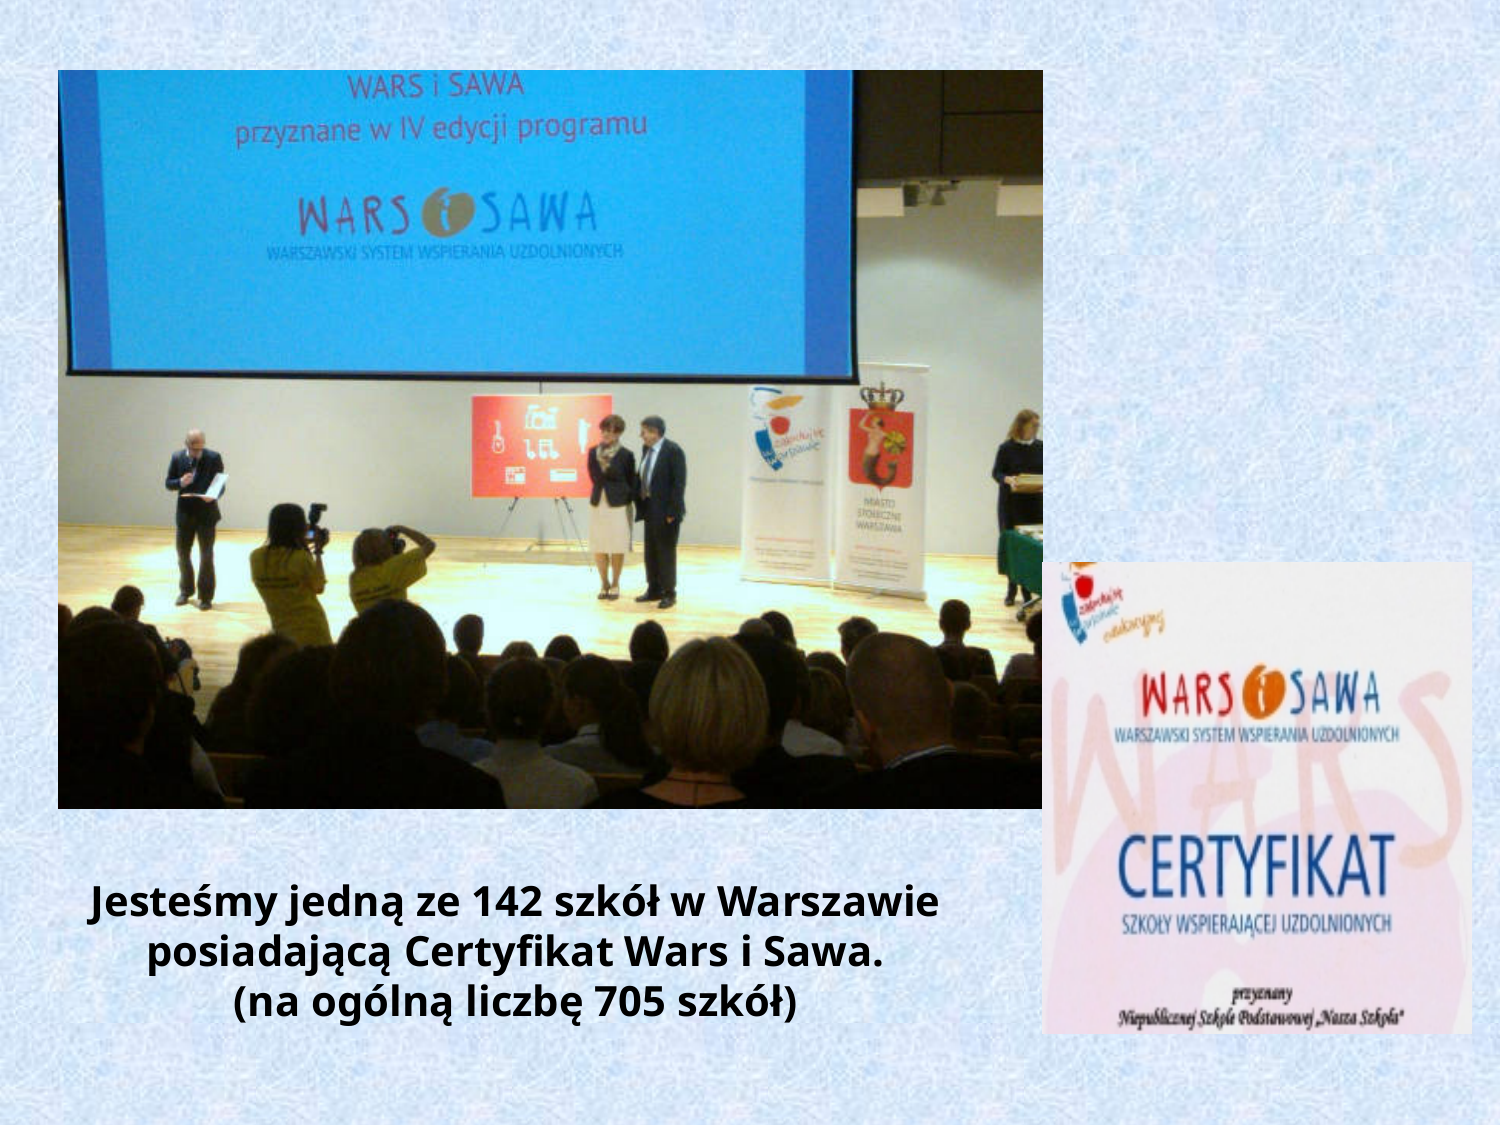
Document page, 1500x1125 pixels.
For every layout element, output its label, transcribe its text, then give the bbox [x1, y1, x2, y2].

text_box Jesteśmy jedną ze 142 szkół w Warszawie posiadającą Certyfikat Wars i Sawa. (na ogólną liczbę 705 szkół) [46, 867, 985, 1032]
picture [0, 0, 1500, 1125]
